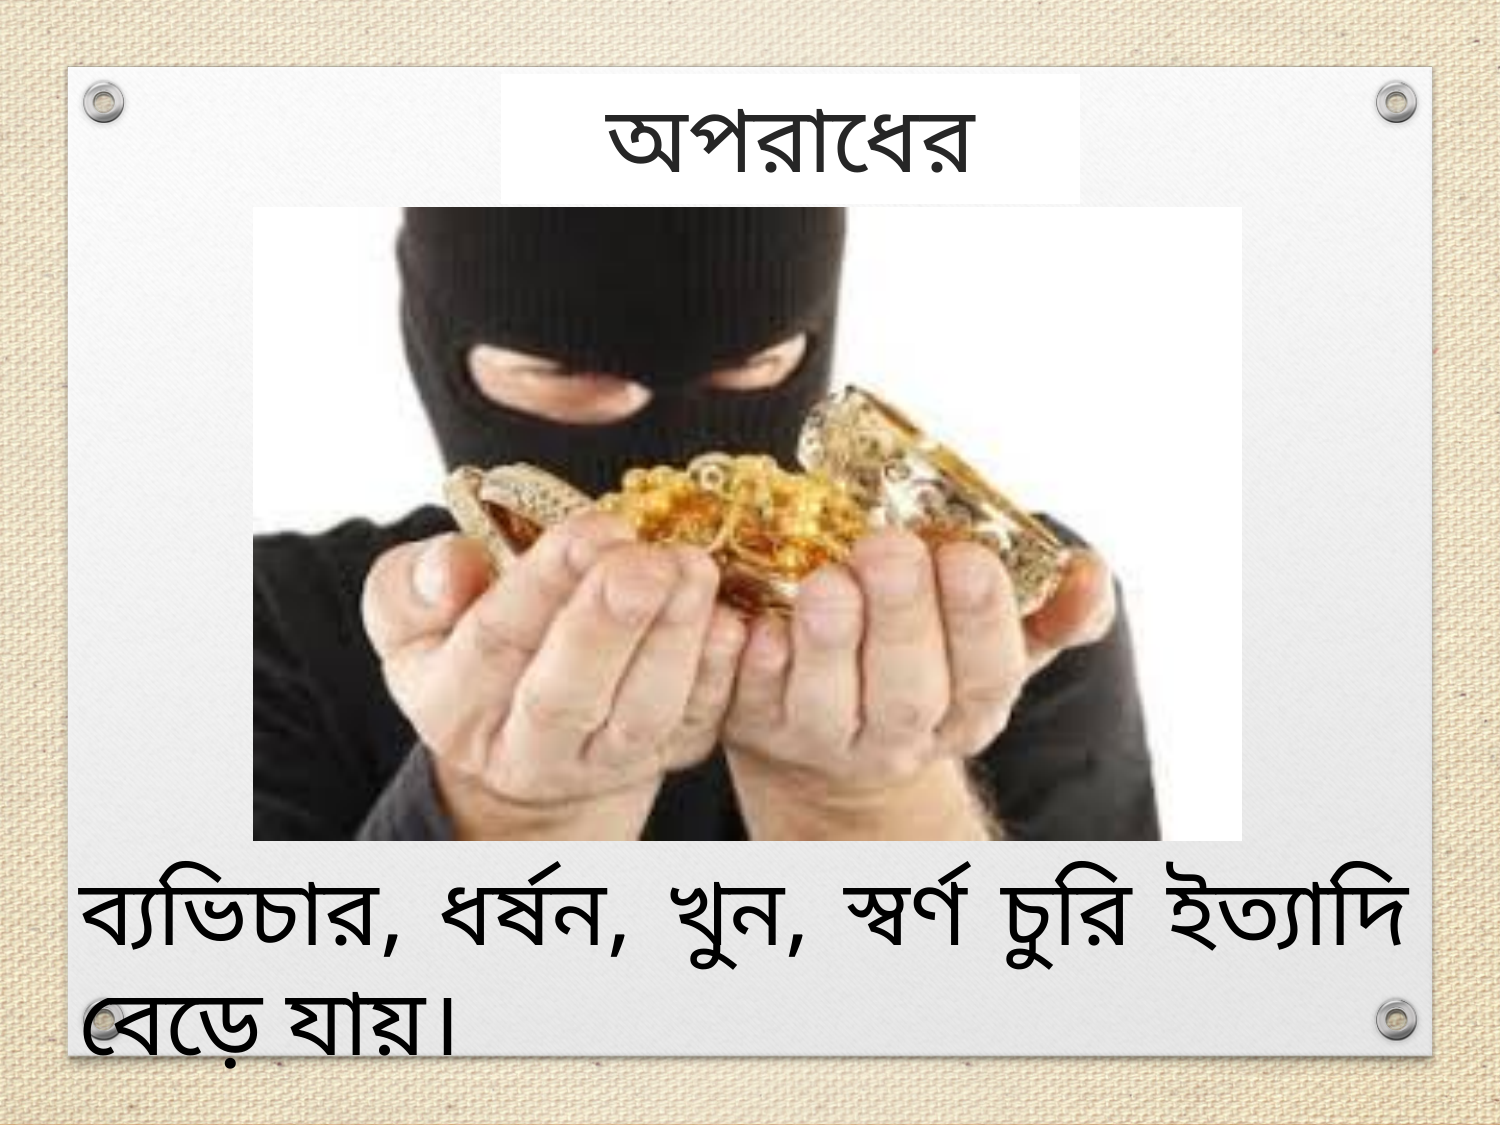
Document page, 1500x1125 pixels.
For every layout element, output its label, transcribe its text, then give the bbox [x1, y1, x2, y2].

text_box অপরাধের প্রভাব [501, 73, 1081, 204]
picture [0, 0, 1500, 1125]
text_box ব্যভিচার, ধর্ষন, খুন, স্বর্ণ চুরি ইত্যাদি বেড়ে যায়। [64, 845, 1424, 1081]
